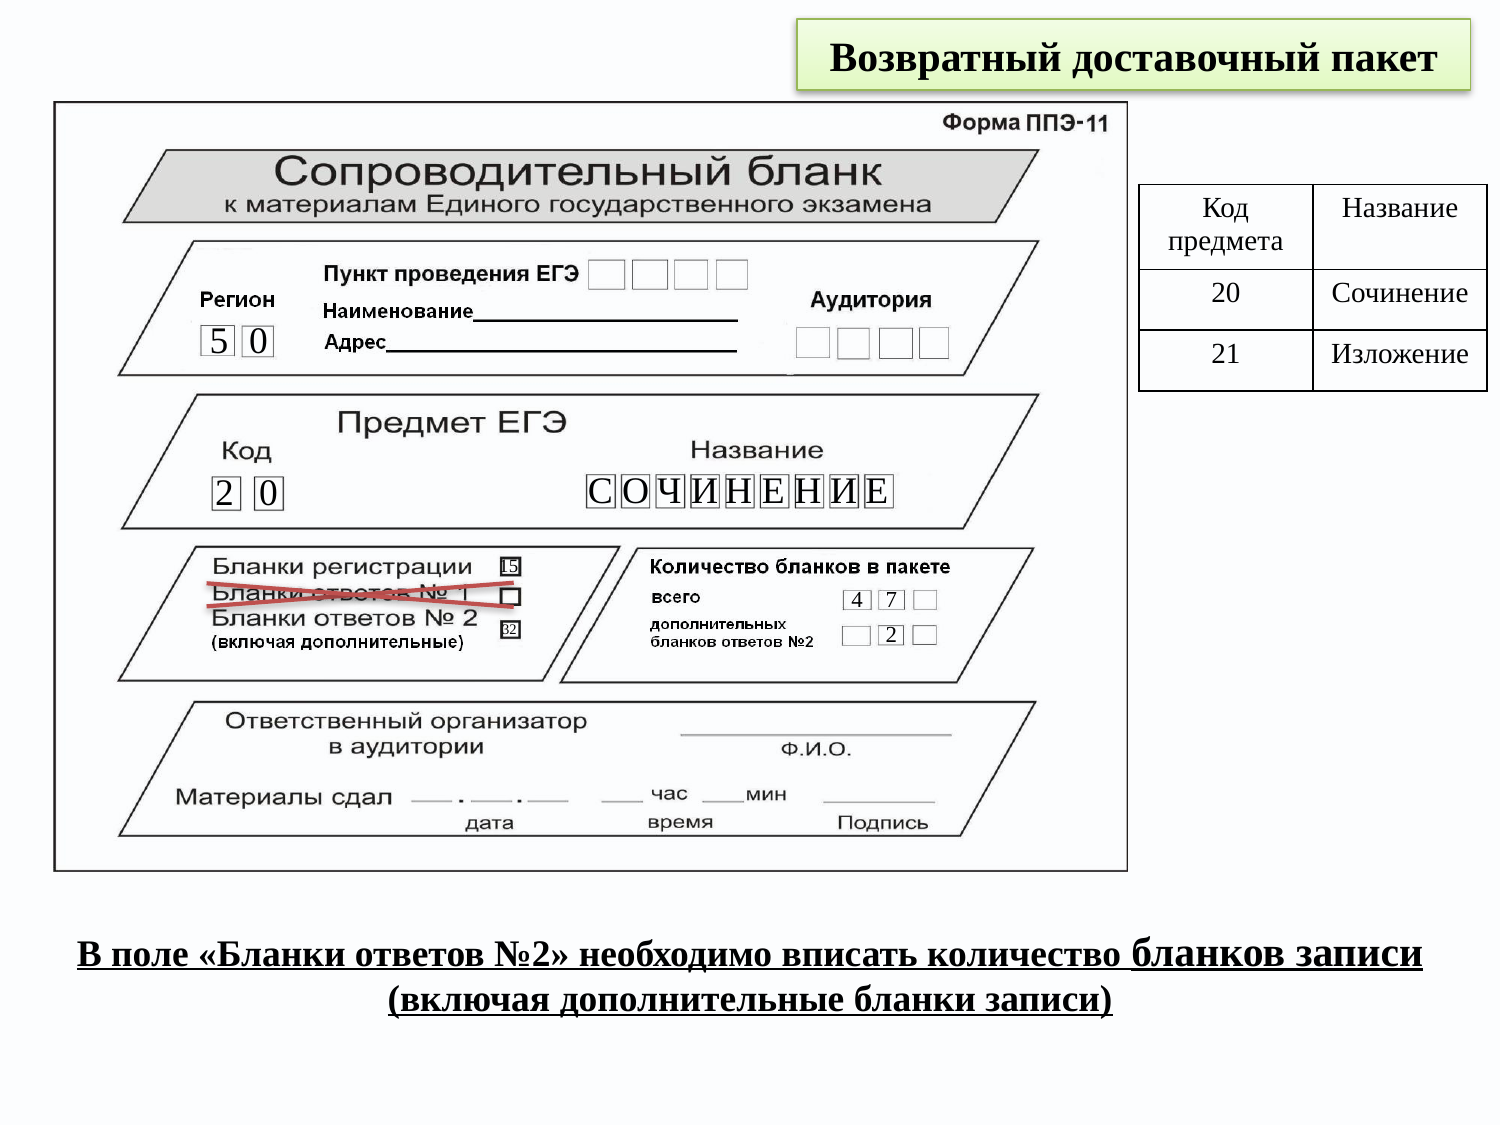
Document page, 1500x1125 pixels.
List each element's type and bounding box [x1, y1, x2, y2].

text_box [0, 0, 1500, 1125]
text_box [206, 582, 514, 608]
picture [52, 101, 1129, 872]
